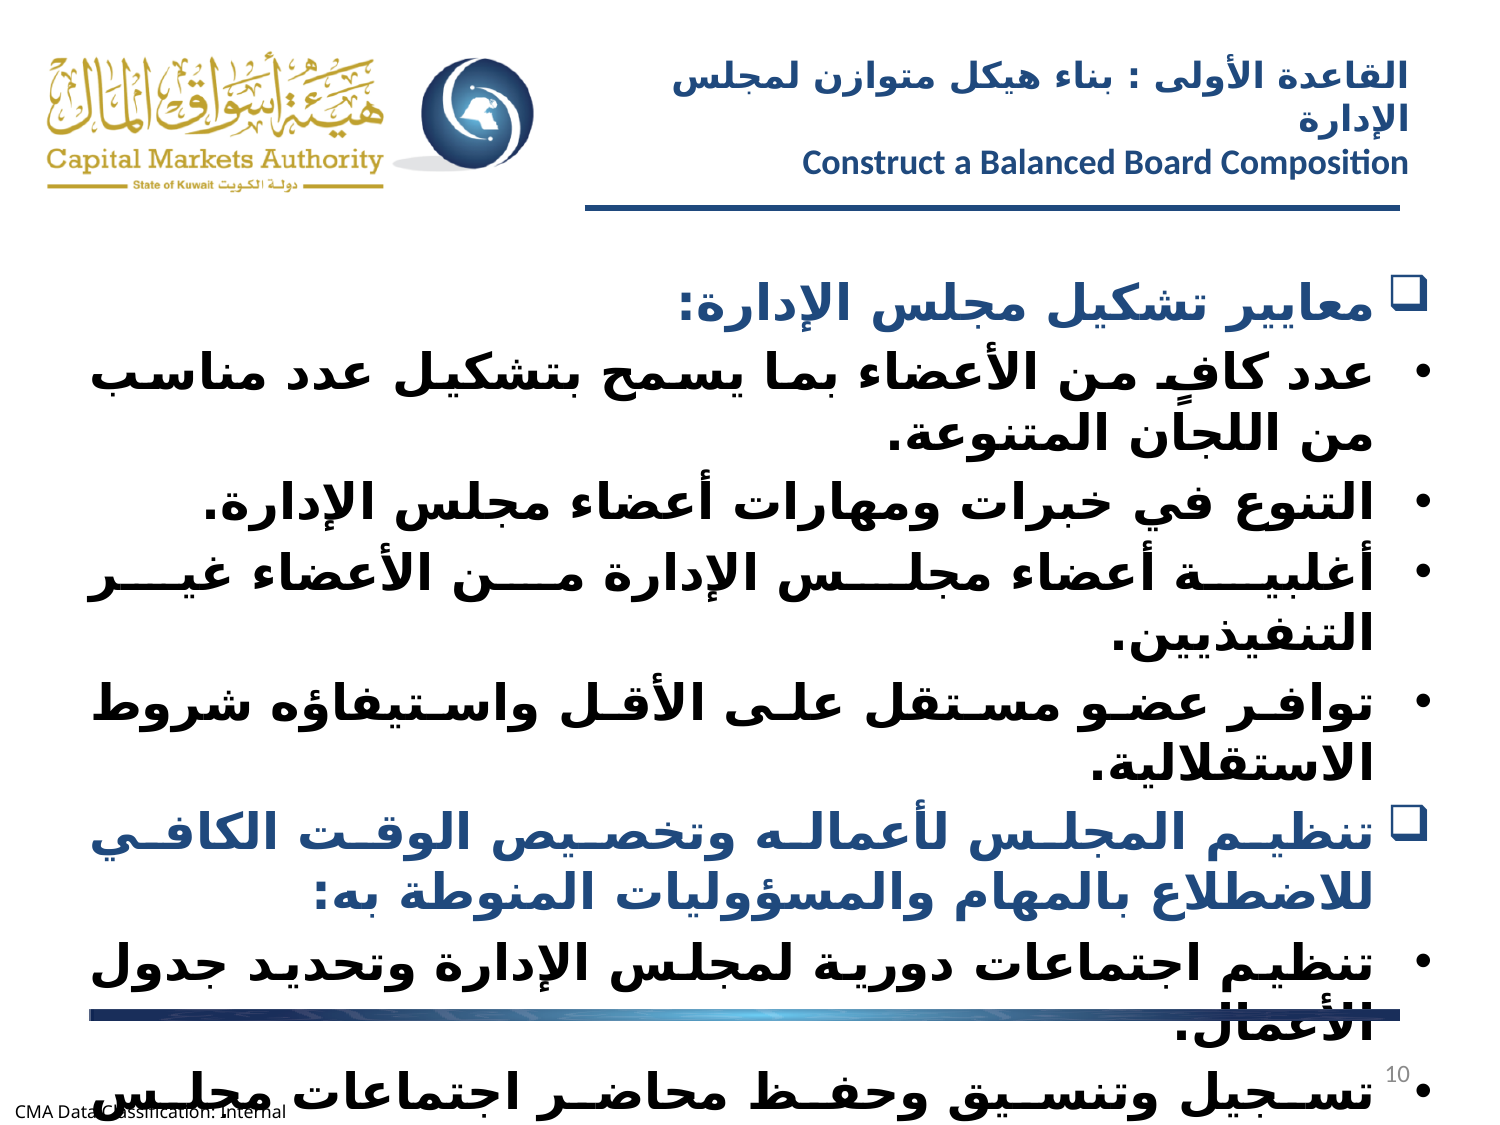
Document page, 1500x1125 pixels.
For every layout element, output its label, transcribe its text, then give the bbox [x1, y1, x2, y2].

picture [29, 45, 550, 197]
slide_number 10 [1074, 1042, 1425, 1103]
picture [87, 1009, 1401, 1021]
list معايير تشكيل مجلس الإدارة: عدد كافٍ من الأعضاء بما يسمح بتشكيل عدد مناسب من اللجان المتنوعة. التنوع في خبرات ومهارات أعضاء مجلس الإدارة. أغلبية أعضاء مجلس الإدارة من الأعضاء غير التنفيذيين. توافر عضو مستقل على الأقل واستيفاؤه شروط الاستقلالية. تنظيم المجلس لأعماله وتخصيص الوقت الكافي للاضطلاع بالمهام والمسؤوليات المنوطة به: تنظيم اجتماعات دورية لمجلس الإدارة وتحديد جدول الأعمال. تسجيل وتنسيق وحفظ محاضر اجتماعات مجلس الإدارة. [75, 262, 1447, 1005]
title القاعدة الأولى : بناء هيكل متوازن لمجلس الإدارة Construct a Balanced Board Composition [537, 45, 1425, 233]
